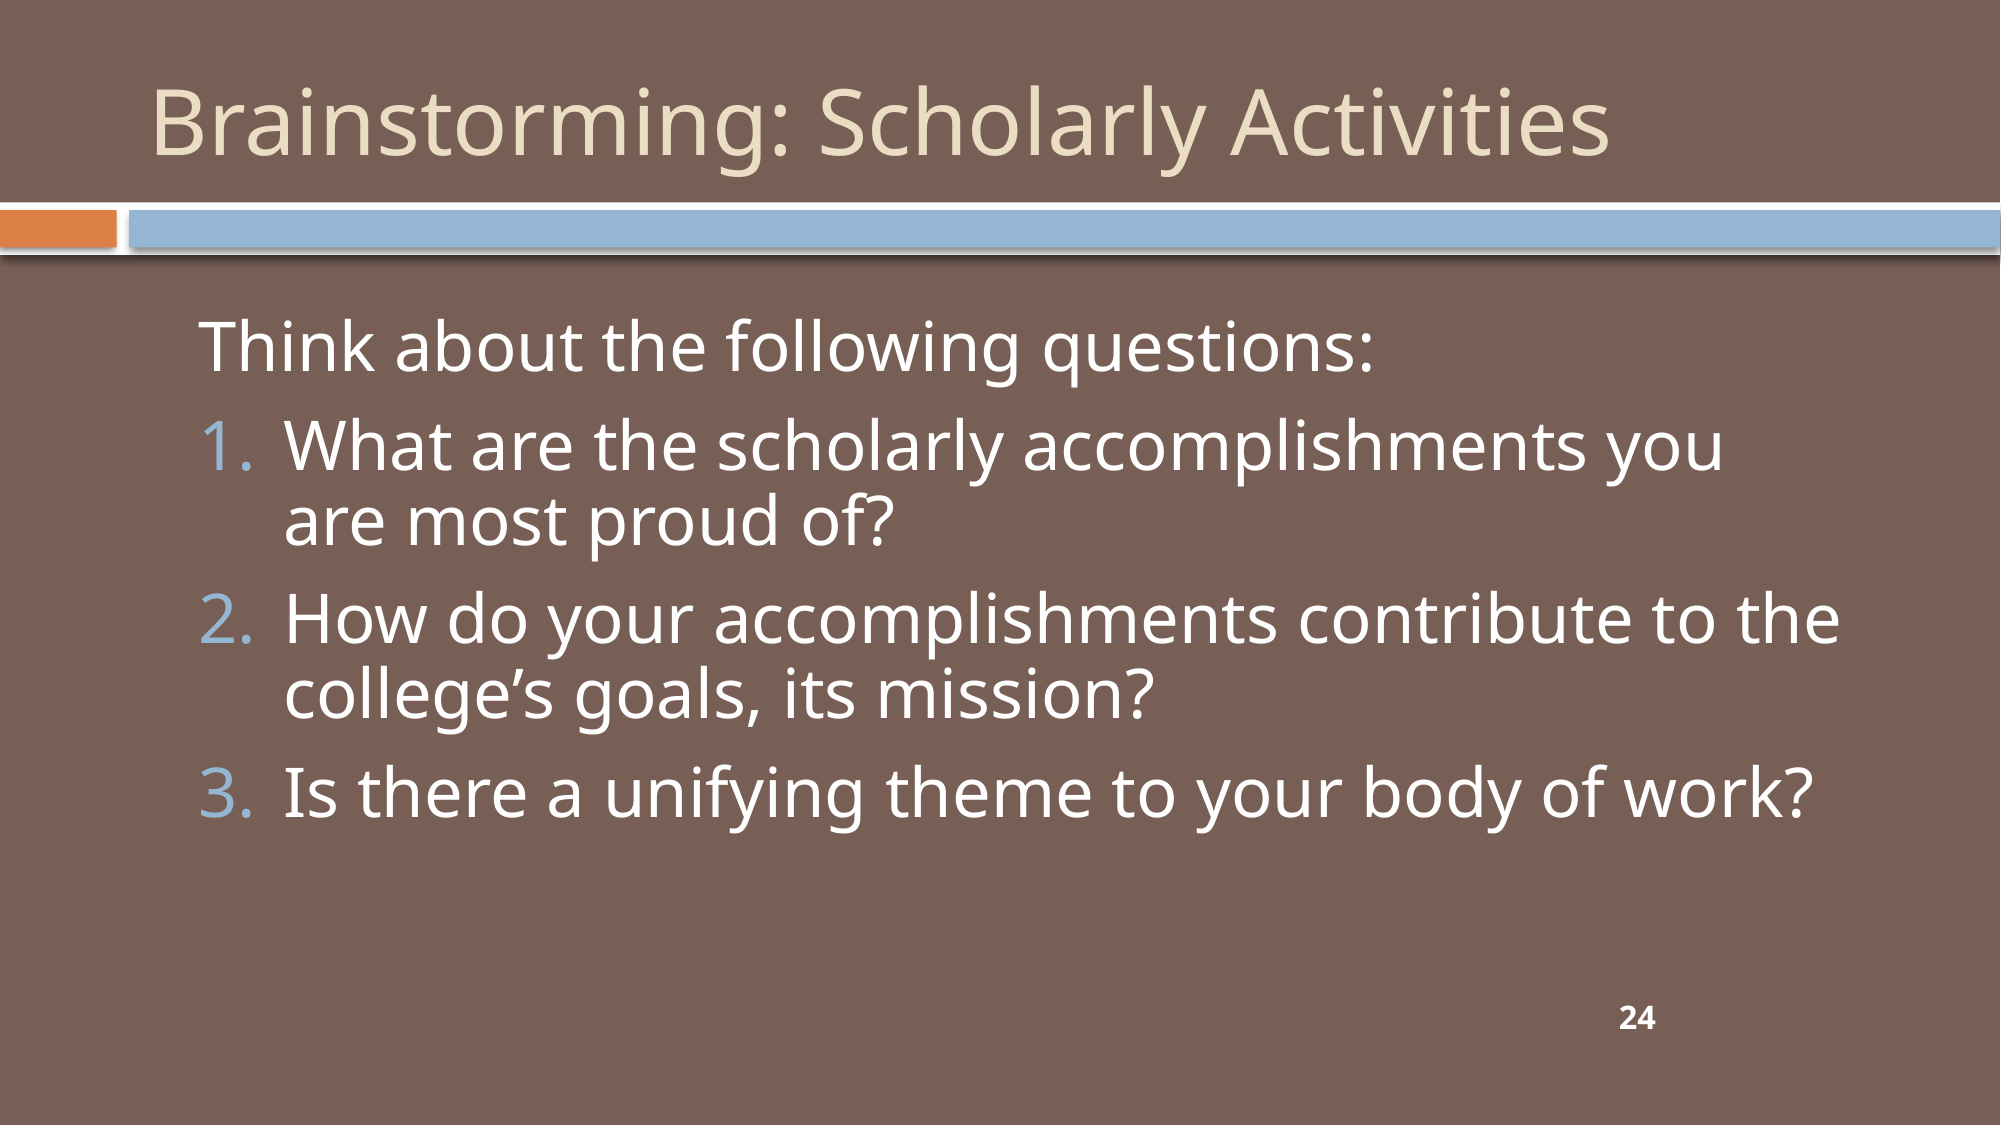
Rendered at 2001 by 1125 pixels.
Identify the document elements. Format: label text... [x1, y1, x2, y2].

title Brainstorming: Scholarly Activities [133, 37, 1918, 200]
list Think about the following questions: What are the scholarly accomplishments you are most proud of? How do your accomplishments contribute to the college’s goals, its mission? Is there a unifying theme to your body of work? [183, 304, 1863, 1014]
text_box 24 [1412, 989, 1863, 1050]
